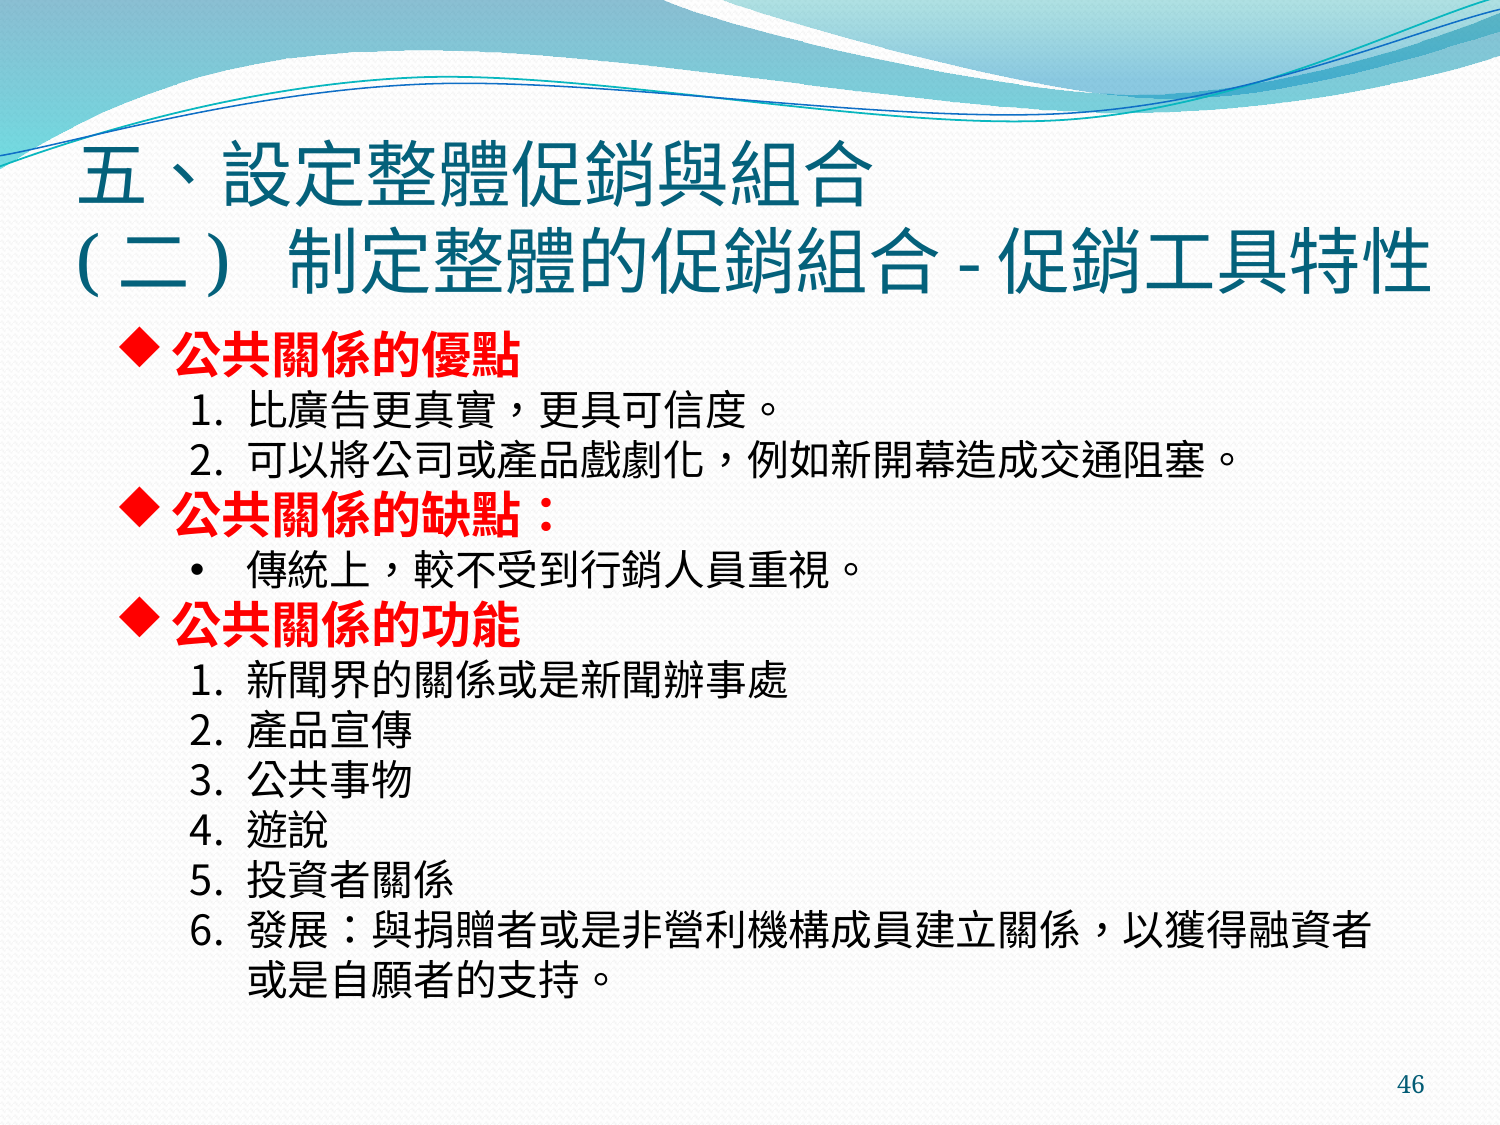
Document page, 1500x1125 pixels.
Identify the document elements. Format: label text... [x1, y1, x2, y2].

slide_number 46 [1299, 1042, 1425, 1103]
text_box 公共關係的優點 比廣告更真實，更具可信度。 可以將公司或產品戲劇化，例如新開幕造成交通阻塞。 公共關係的缺點： 傳統上，較不受到行銷人員重視。 公共關係的功能 新聞界的關係或是新聞辦事處 產品宣傳 公共事物 遊說 投資者關係 發展：與捐贈者或是非營利機構成員建立關係，以獲得融資者或是自願者的支持。 [100, 316, 1400, 1012]
title 五、設定整體促銷與組合 (二) 制定整體的促銷組合-促銷工具特性 [75, 115, 1438, 303]
